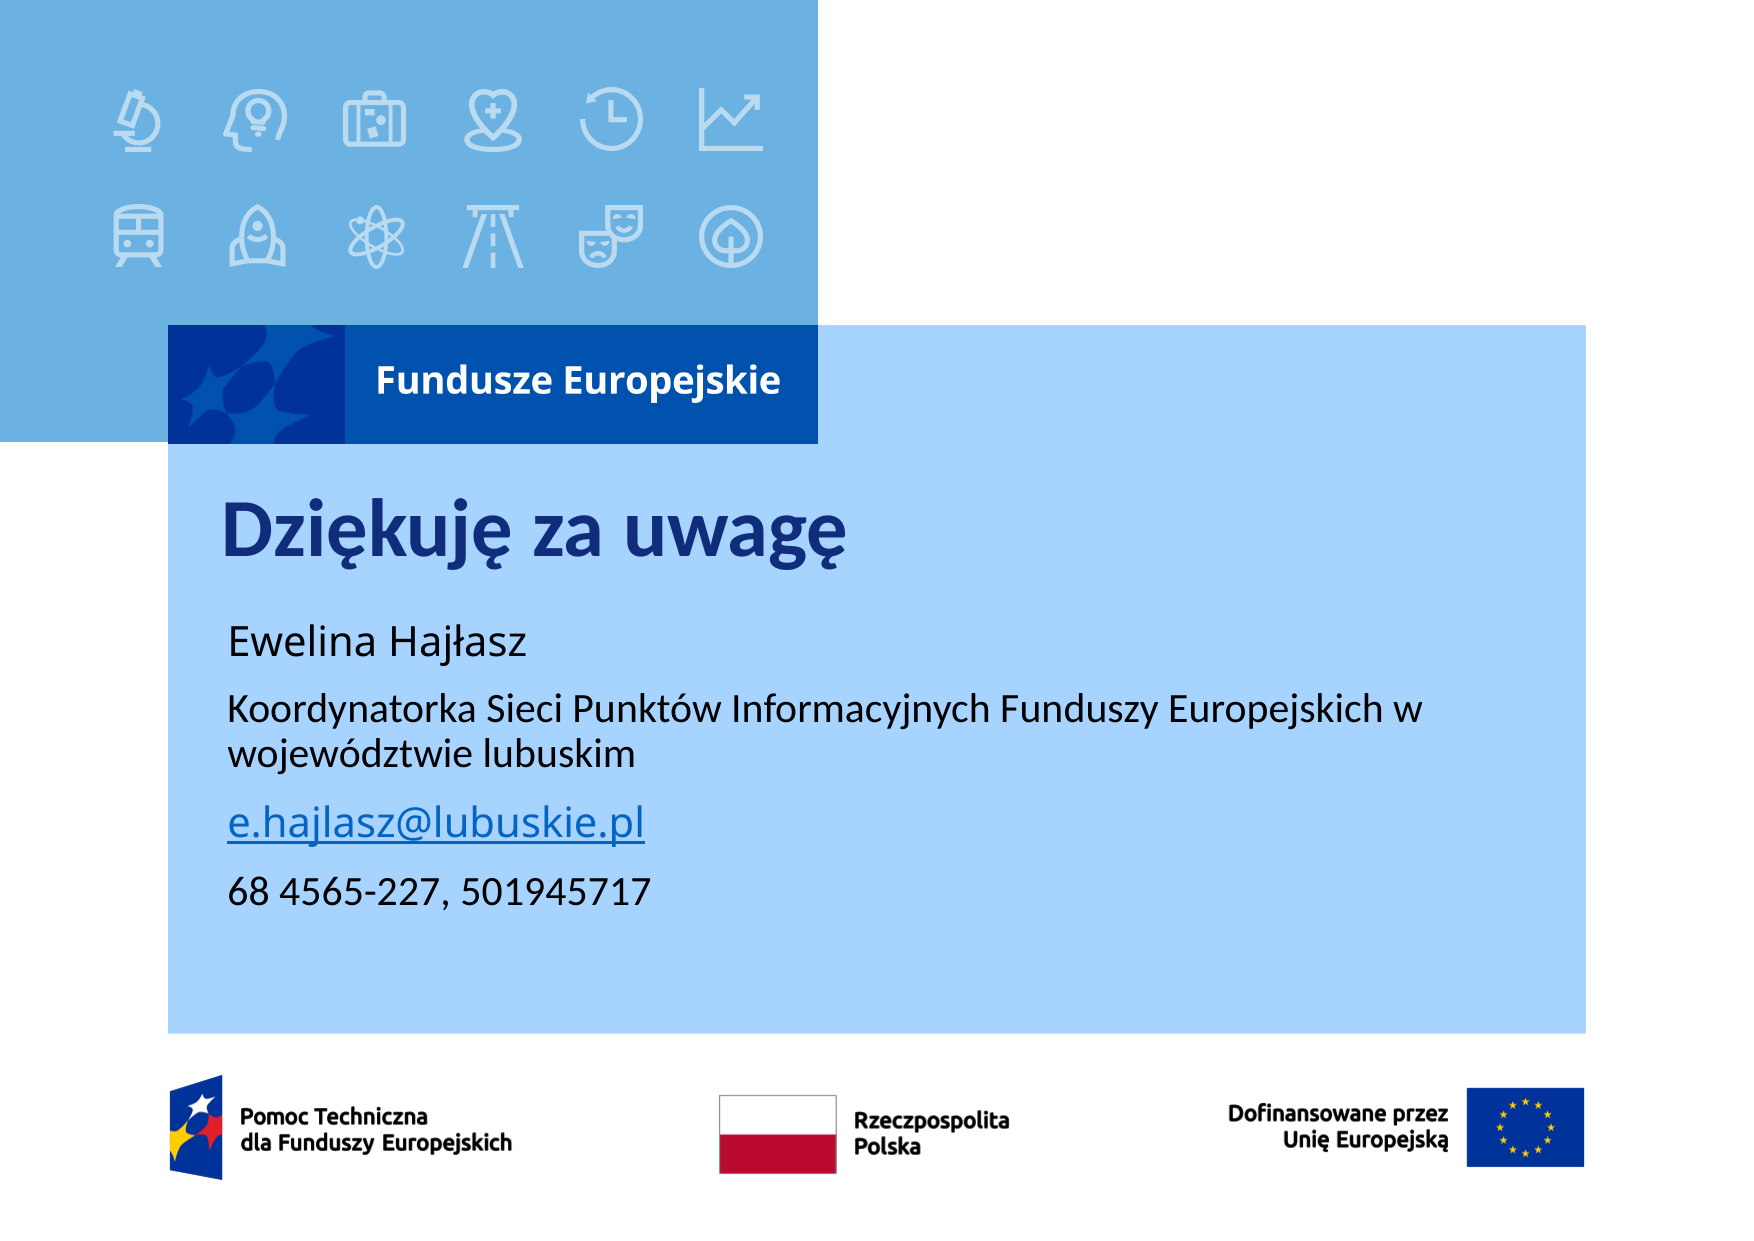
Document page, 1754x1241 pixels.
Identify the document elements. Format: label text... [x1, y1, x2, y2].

picture [144, 1049, 1623, 1213]
title Dziękuję za uwagę [221, 490, 1522, 573]
picture [168, 325, 818, 444]
subtitle Ewelina Hajłasz Koordynatorka Sieci Punktów Informacyjnych Funduszy Europejskich w województwie lubuskim e.hajlasz@lubuskie.pl 68 4565-227, 501945717 [227, 620, 1527, 975]
